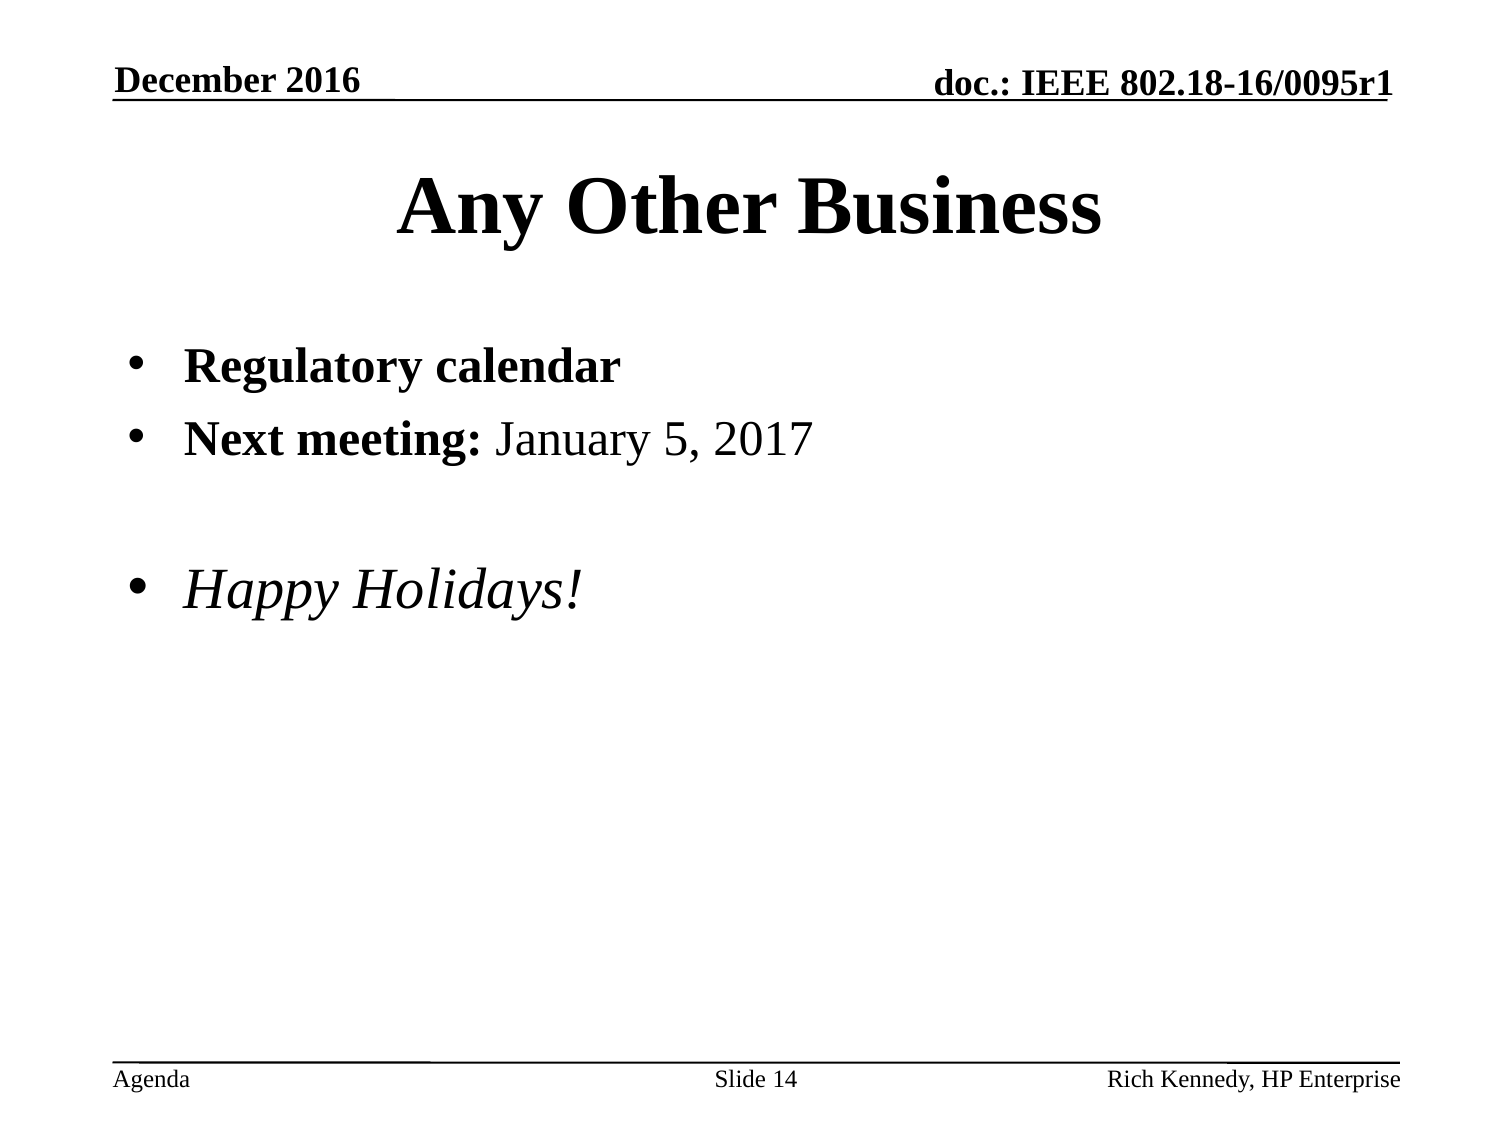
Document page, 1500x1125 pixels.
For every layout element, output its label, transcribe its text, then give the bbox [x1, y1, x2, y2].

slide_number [114, 54, 376, 101]
slide_number Slide 14 [712, 1061, 800, 1123]
footer Rich Kennedy, HP Enterprise [878, 1061, 1402, 1093]
list Regulatory calendar Next meeting: January 5, 2017 Happy Holidays! [112, 324, 1388, 1000]
title Any Other Business [112, 112, 1388, 288]
